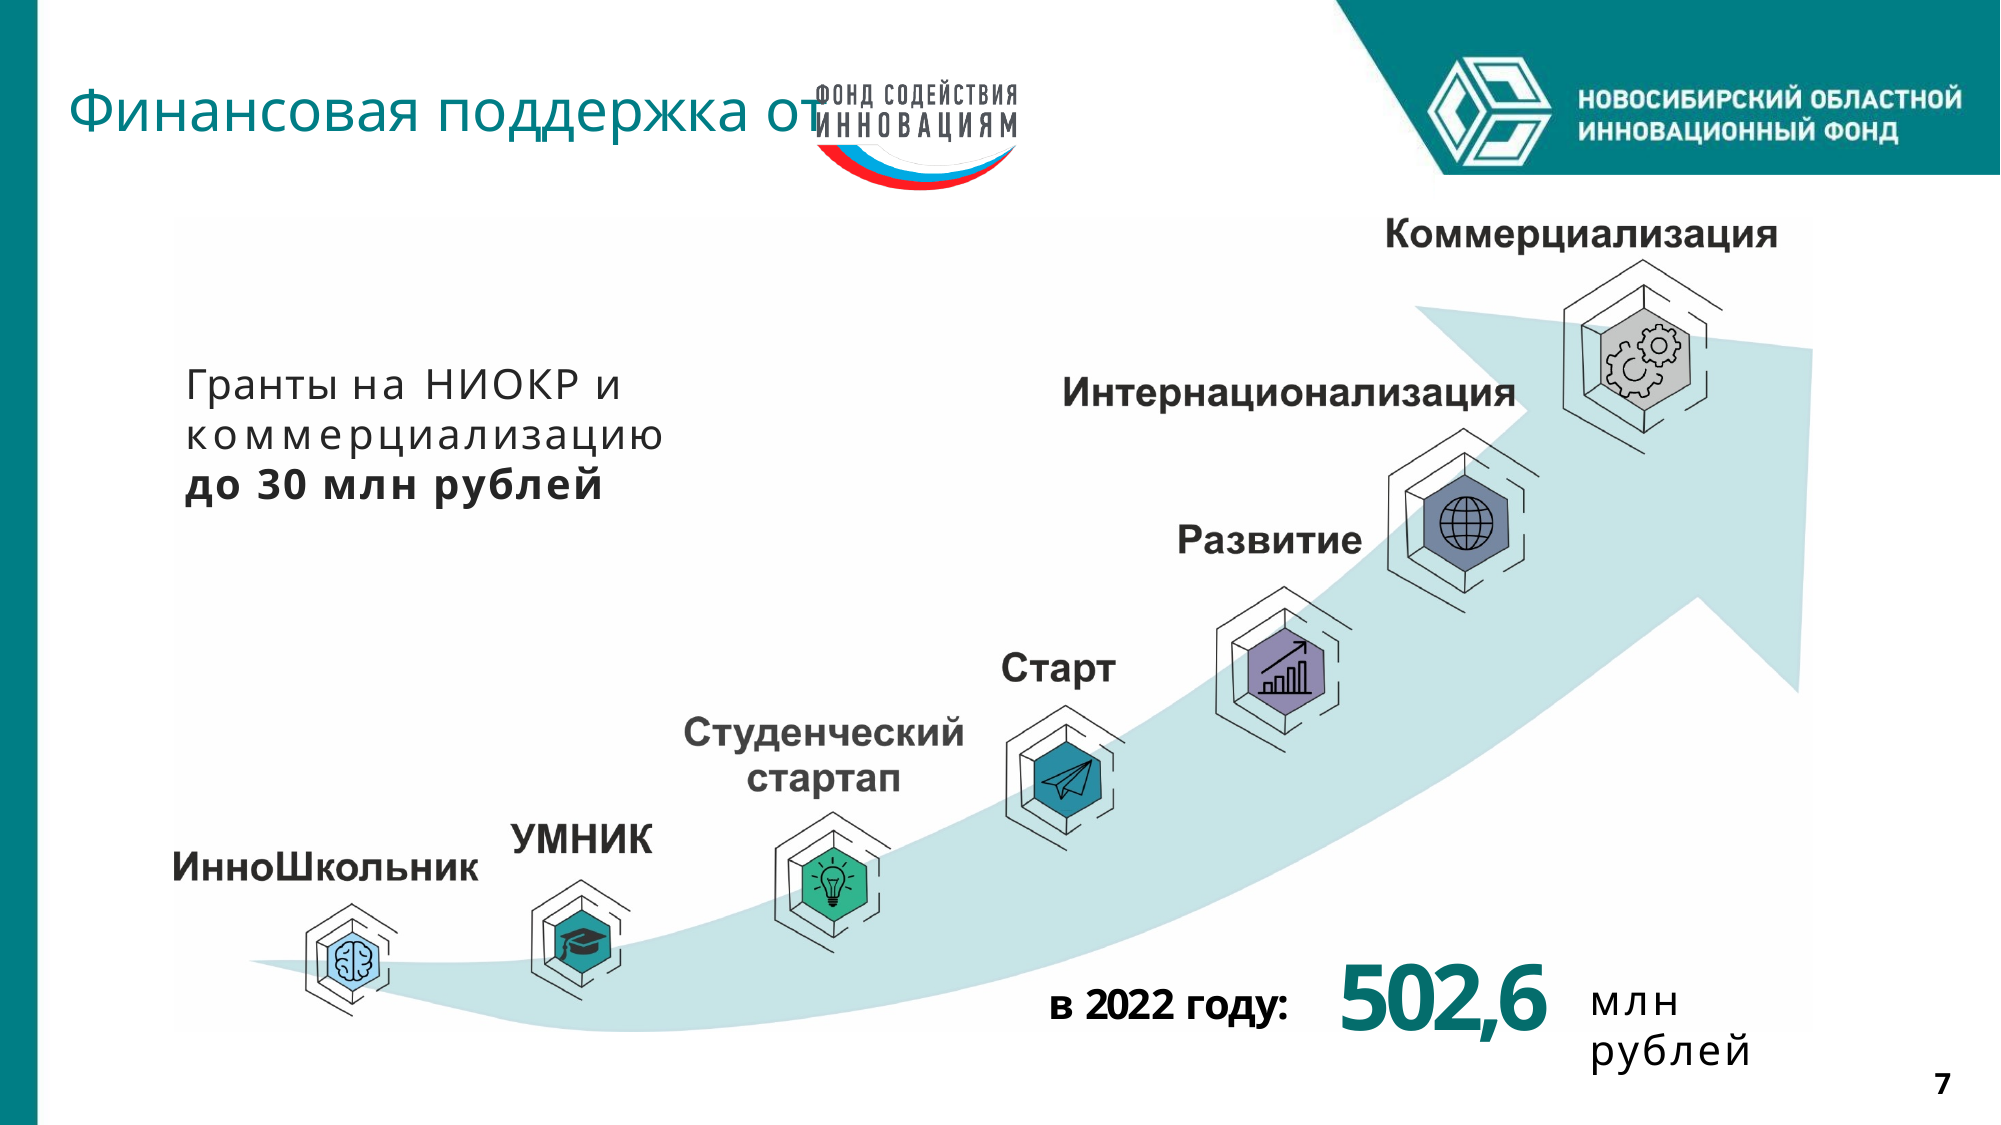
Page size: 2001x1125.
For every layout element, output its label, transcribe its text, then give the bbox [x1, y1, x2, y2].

text_box 7 [1932, 1063, 1954, 1101]
text_box Финансовая поддержка от [1086, 70, 1500, 143]
text_box 502,6 [1315, 1040, 1551, 1049]
text_box млн рублей [1587, 971, 1843, 1074]
picture [0, 0, 2000, 1125]
text_box [1433, 173, 2000, 1040]
text_box Финансовая поддержка от [66, 70, 744, 143]
